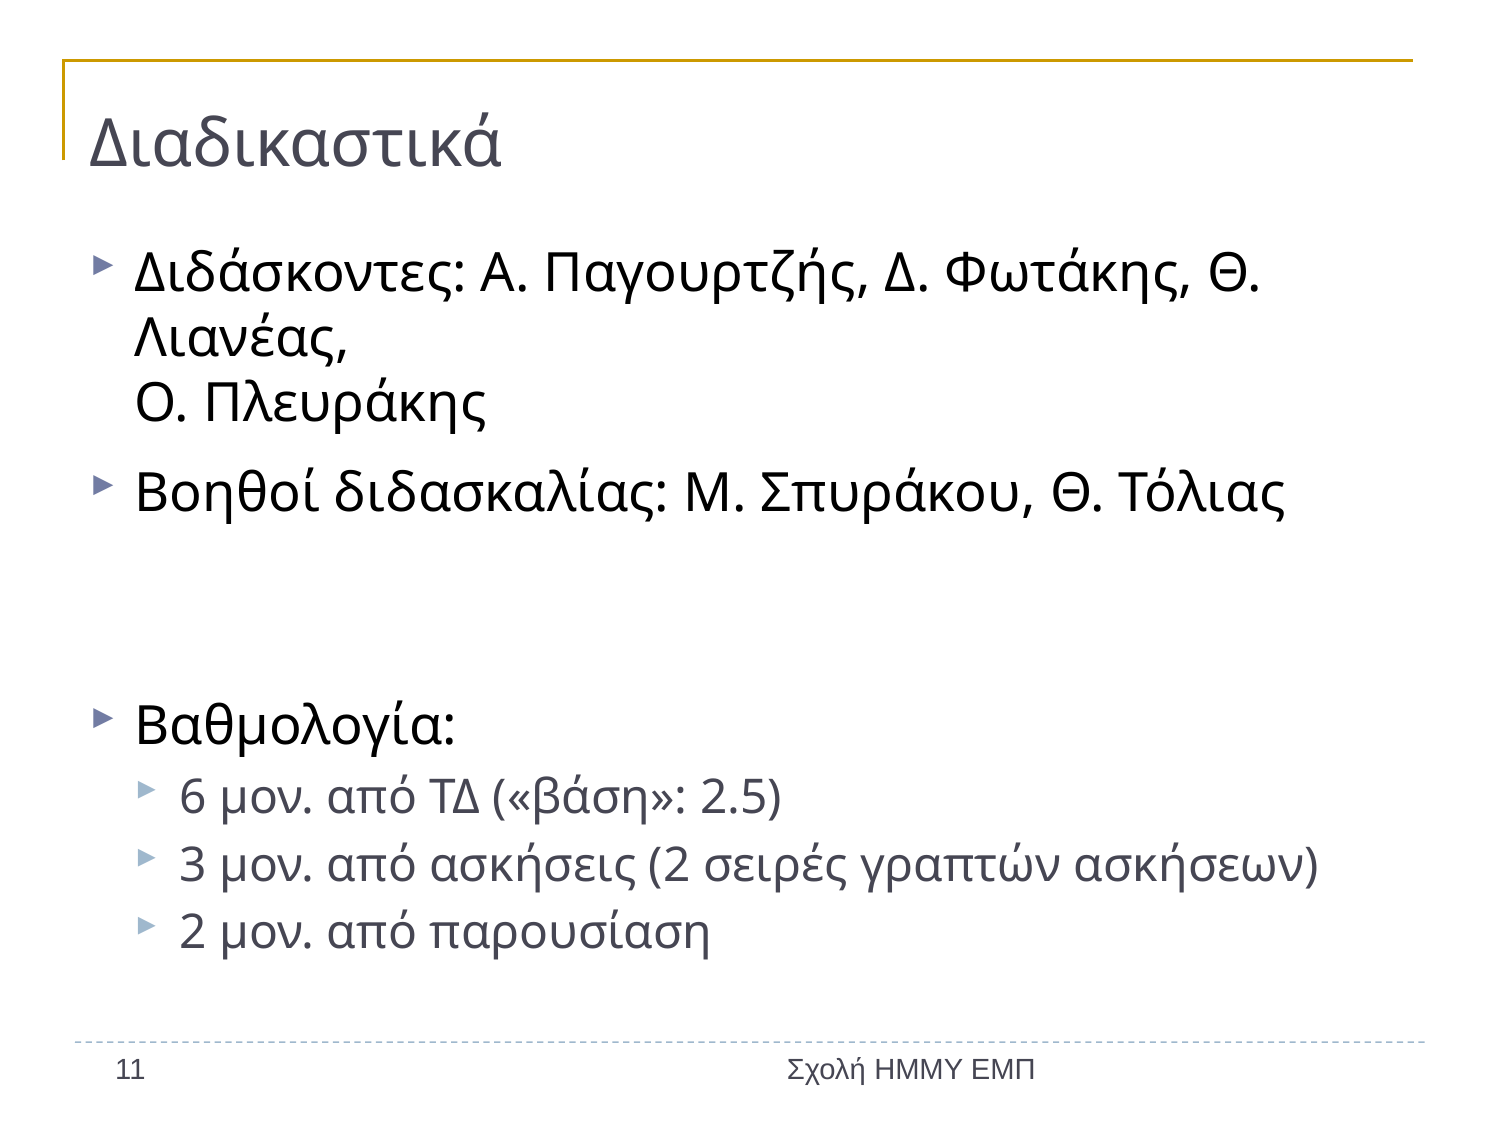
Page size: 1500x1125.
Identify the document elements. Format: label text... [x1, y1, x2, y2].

title Διαδικαστικά [75, 24, 1425, 188]
list Διδάσκοντες: Α. Παγουρτζής, Δ. Φωτάκης, Θ. Λιανέας, Ο. Πλευράκης Βοηθοί διδασκαλίας: Μ. Σπυράκου, Θ. Τόλιας Βαθμολογία: 6 μον. από ΤΔ («βάση»: 2.5) 3 μον. από ασκήσεις (2 σειρές γραπτών ασκήσεων) 2 μον. από παρουσίαση [75, 230, 1425, 1010]
footer Σχολή ΗΜΜΥ ΕΜΠ [475, 1042, 1051, 1103]
slide_number 11 [100, 1042, 426, 1103]
